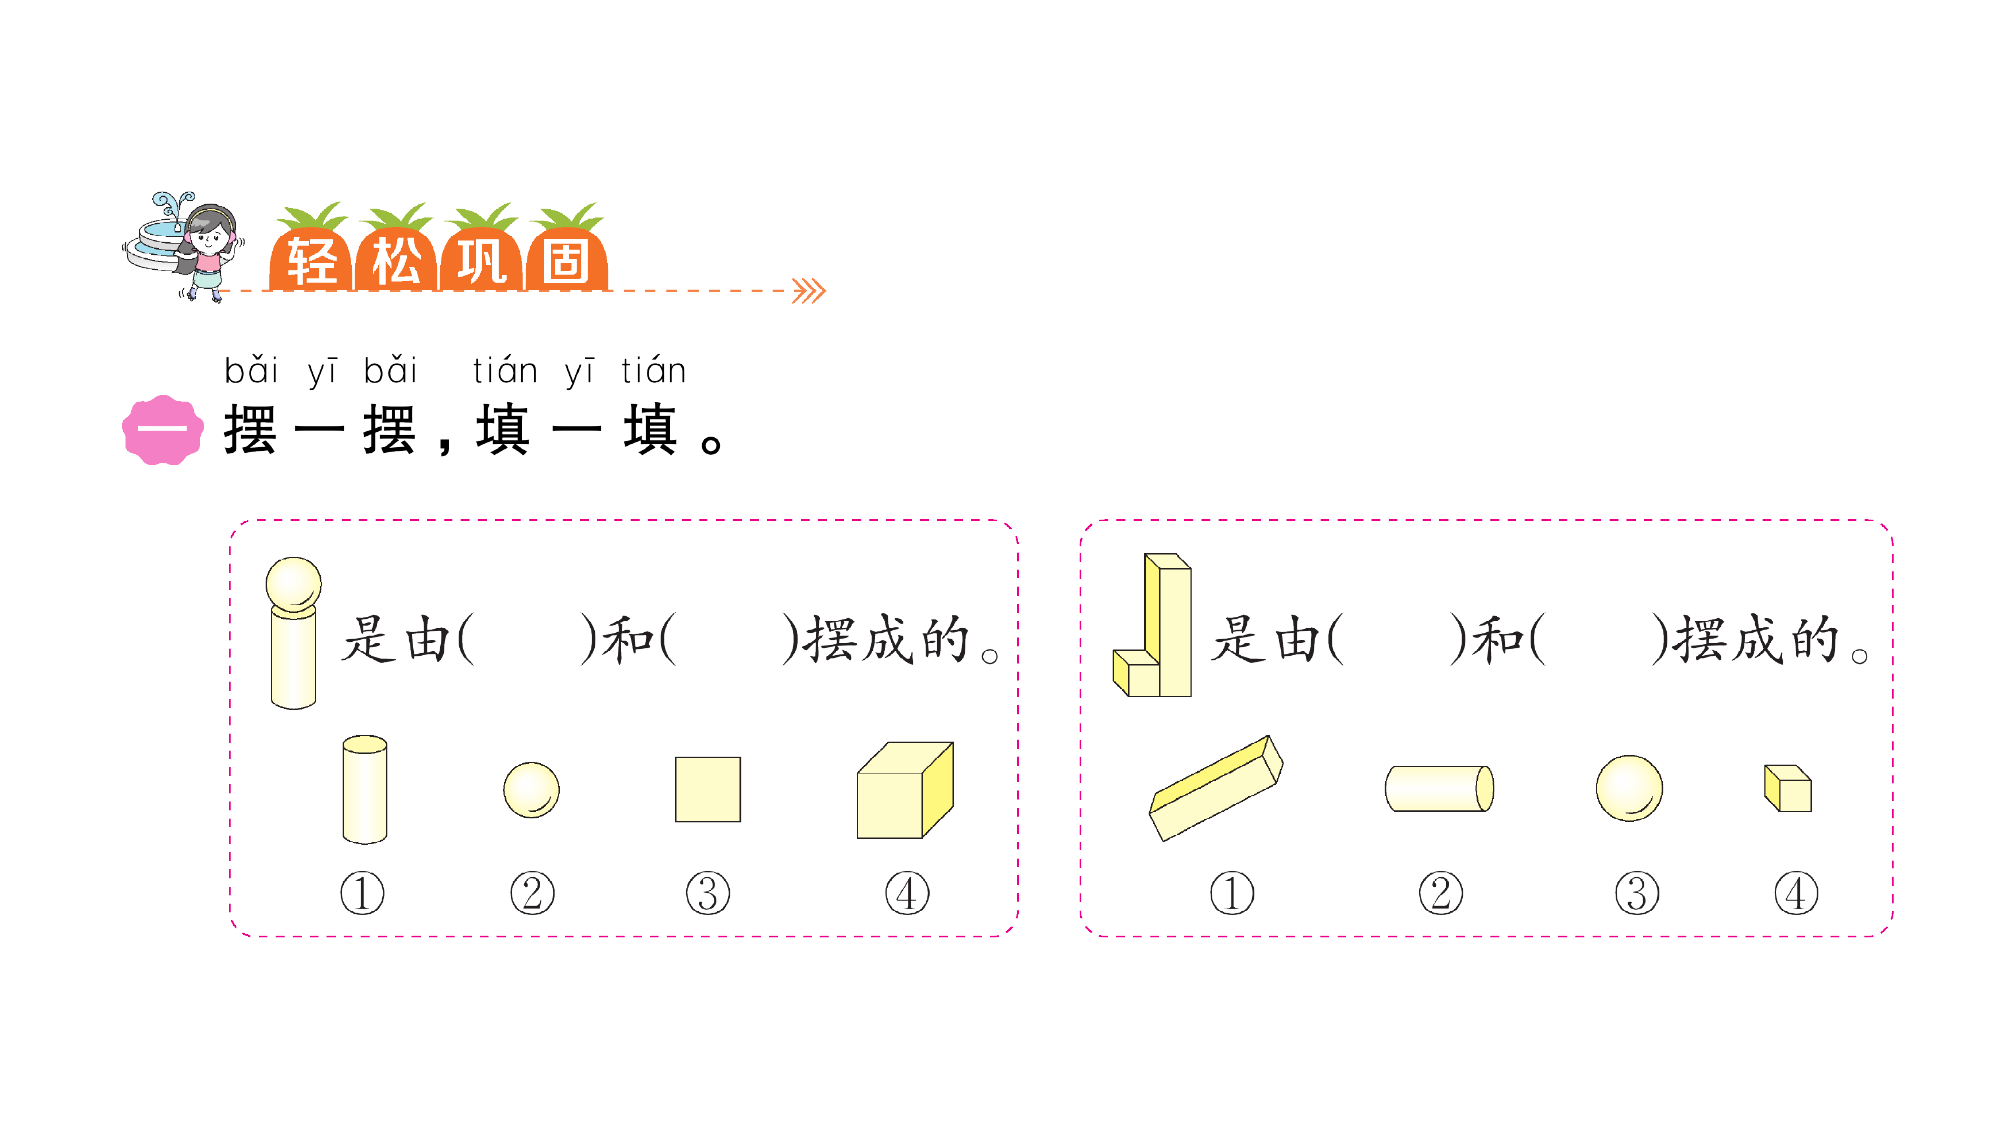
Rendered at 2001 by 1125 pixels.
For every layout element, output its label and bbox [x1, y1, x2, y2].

picture [118, 177, 2000, 961]
